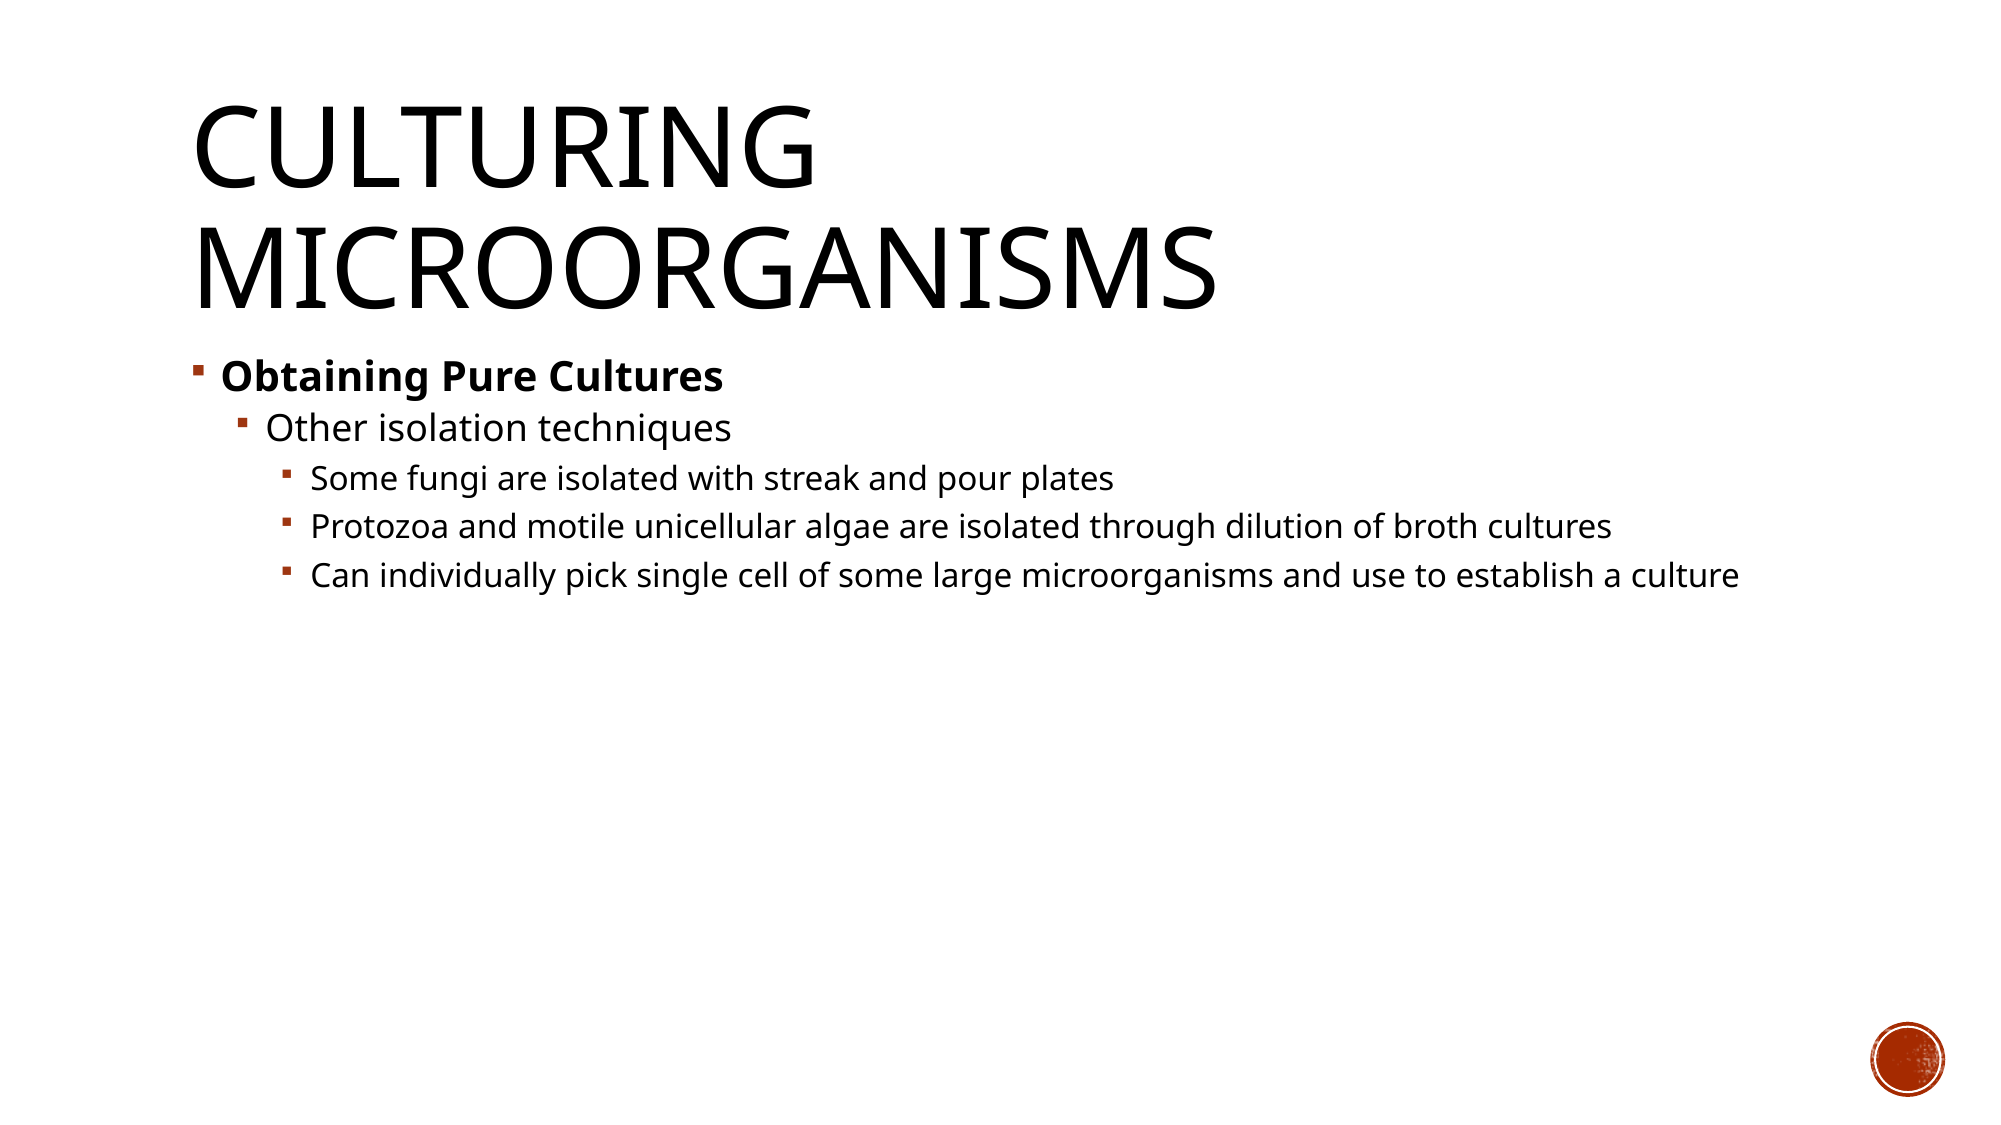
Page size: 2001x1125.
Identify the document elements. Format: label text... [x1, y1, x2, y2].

list Obtaining Pure Cultures Other isolation techniques Some fungi are isolated with streak and pour plates Protozoa and motile unicellular algae are isolated through dilution of broth cultures Can individually pick single cell of some large microorganisms and use to establish a culture [175, 348, 1826, 1013]
title Culturing Microorganisms [175, 79, 1826, 344]
